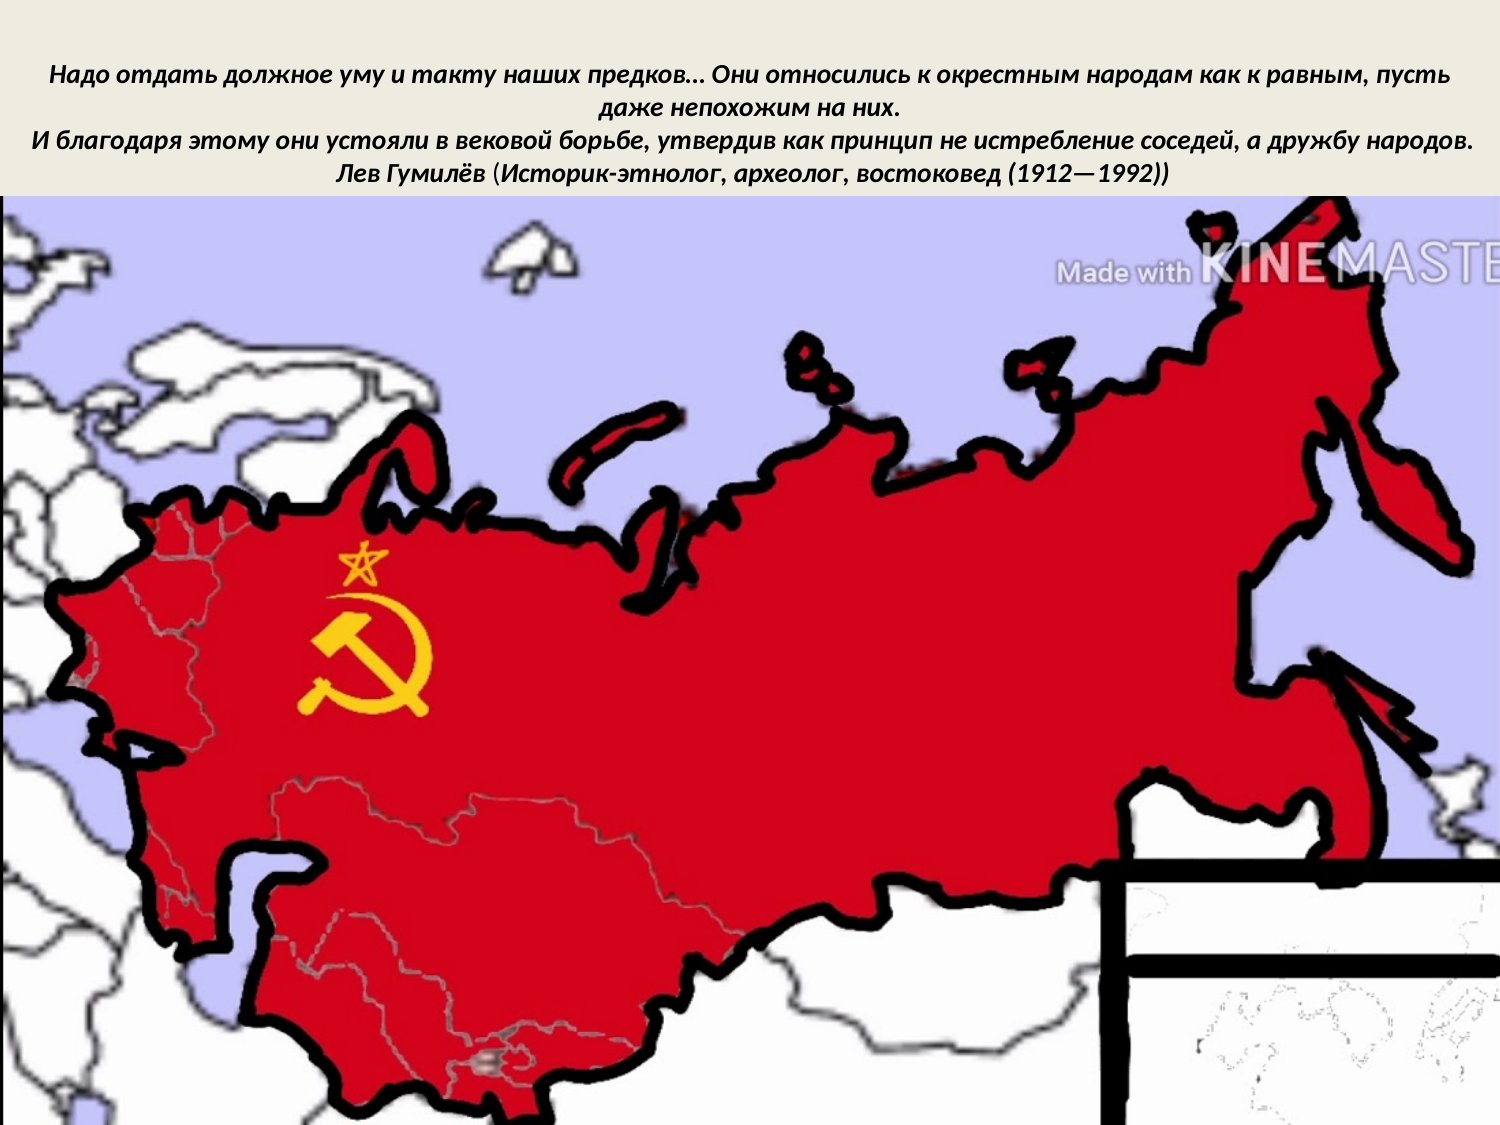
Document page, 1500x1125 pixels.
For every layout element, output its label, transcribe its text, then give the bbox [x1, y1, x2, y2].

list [0, 195, 1500, 1125]
title Надо отдать должное уму и такту наших предков… Они относились к окрестным народам как к равным, пусть даже непохожим на них. И благодаря этому они устояли в вековой борьбе, утвердив как принцип не истребление соседей, а дружбу народов. Лев Гумилёв (Историк-этнолог, археолог, востоковед (1912—1992)) [0, 0, 1500, 195]
